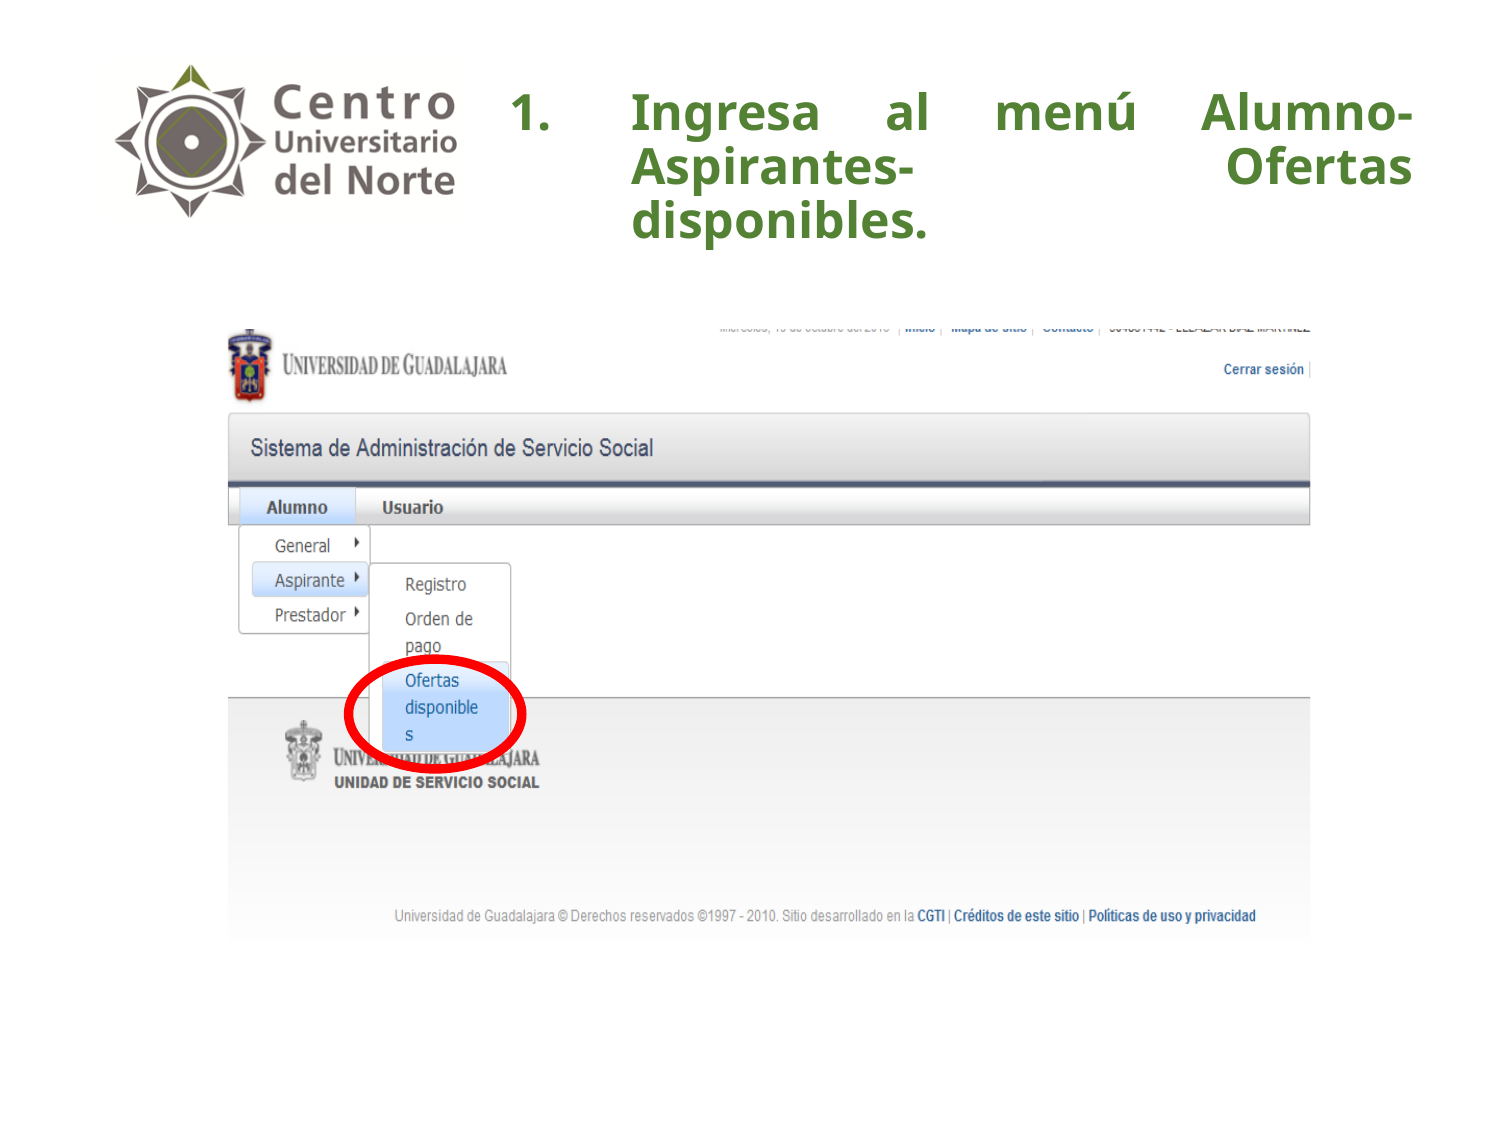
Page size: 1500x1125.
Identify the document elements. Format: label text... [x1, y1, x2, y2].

picture [103, 59, 468, 222]
title Ingresa al menú Alumno- Aspirantes- Ofertas disponibles. [494, 59, 1429, 278]
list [215, 329, 1321, 1031]
